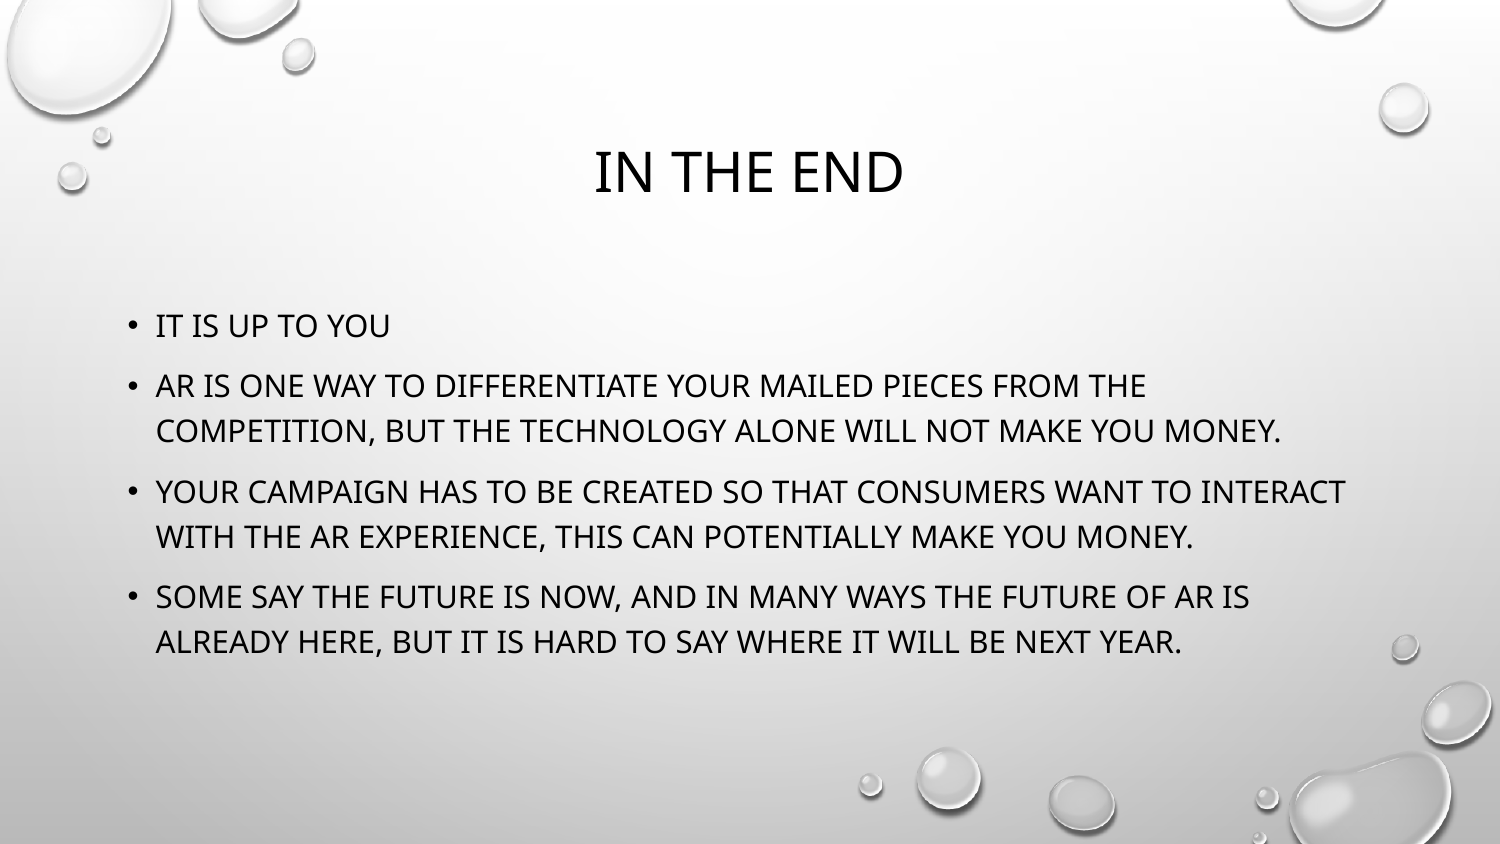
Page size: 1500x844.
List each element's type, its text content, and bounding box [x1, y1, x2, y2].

list It is up to you AR is one way to differentiate your mailed pieces from the competition, but the technology alone will not make you money. Your campaign has to be created so that consumers want to interact with the AR experience, this can potentially make you money. Some say the future is now, and in many ways the future of AR is already here, but it is hard to say where it will be next year. [112, 291, 1388, 713]
picture [0, 0, 1500, 844]
title In the End [112, 76, 1388, 273]
